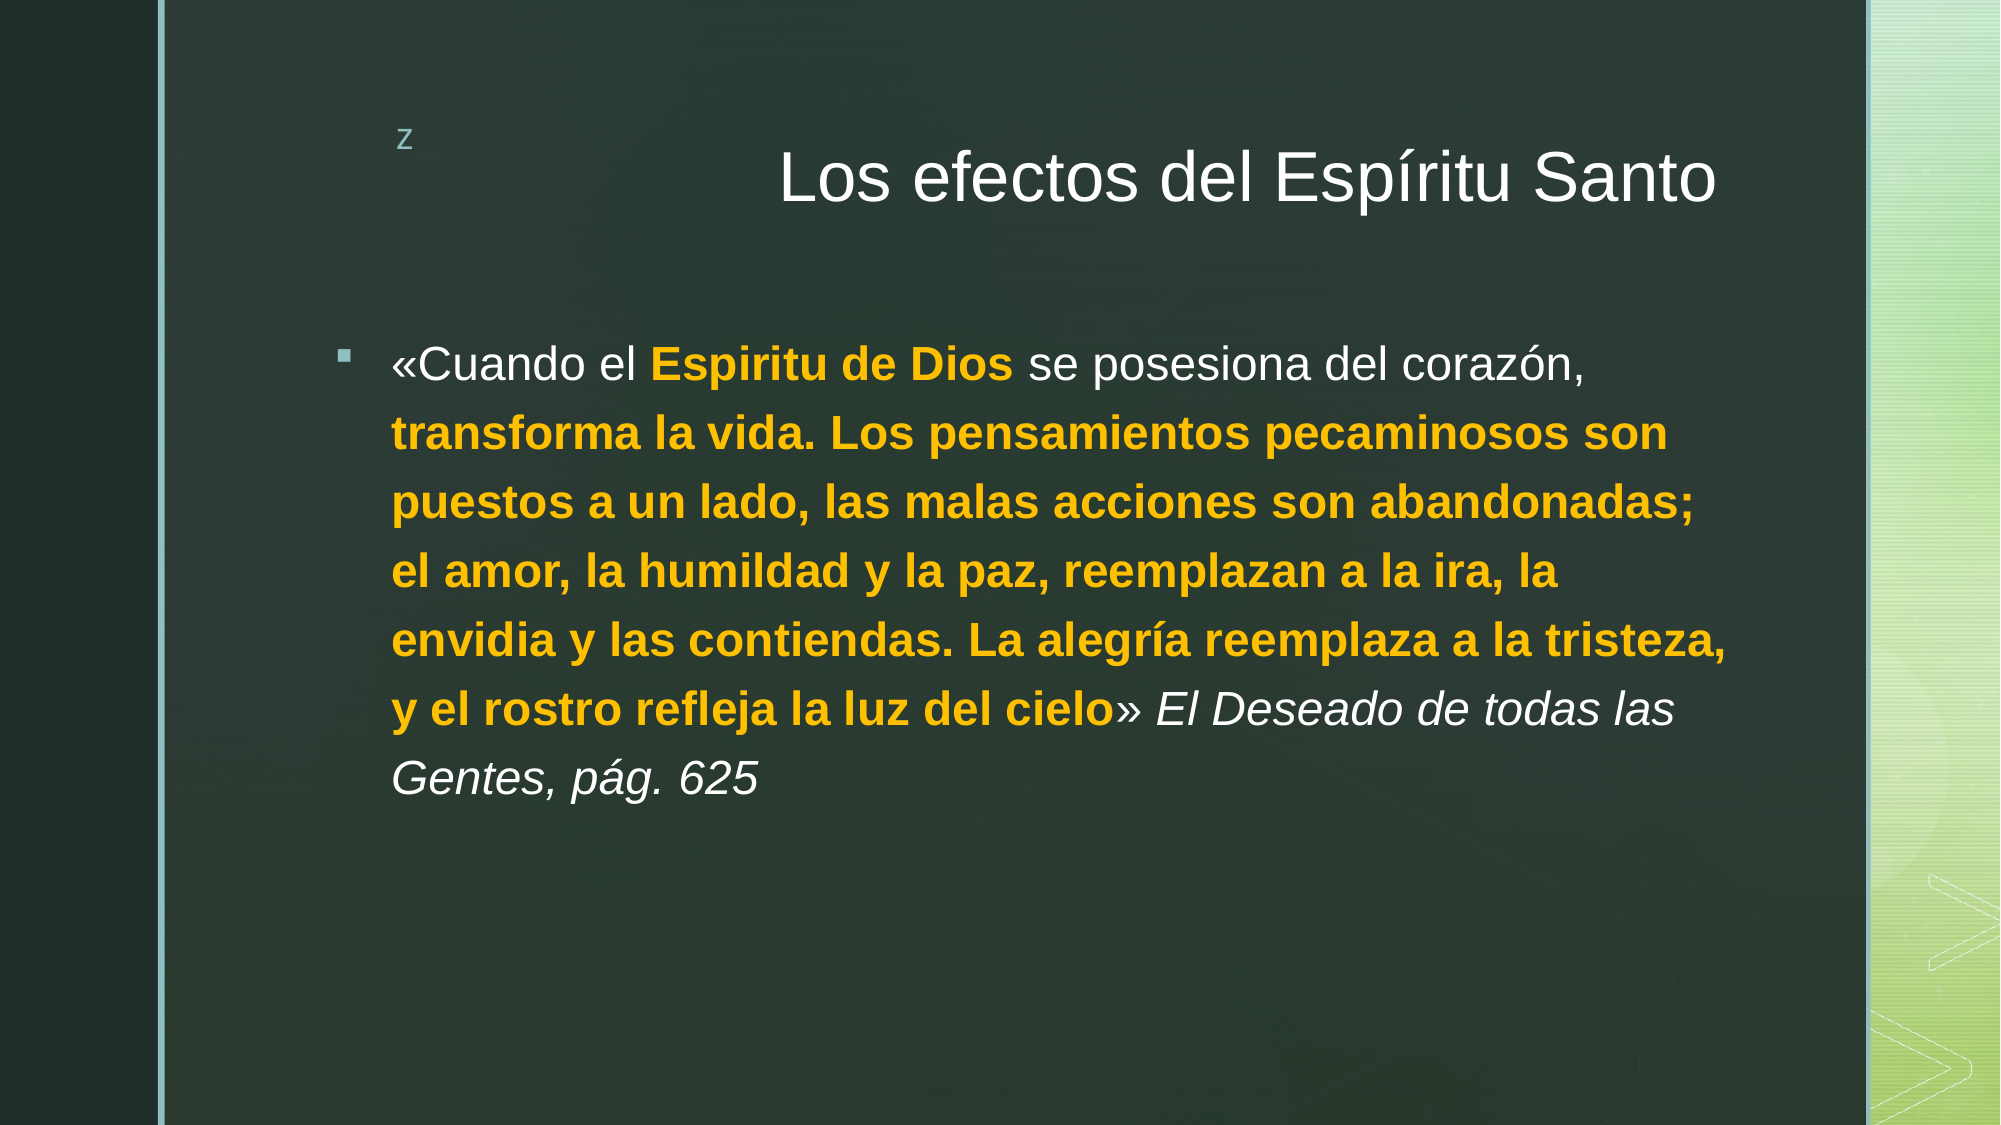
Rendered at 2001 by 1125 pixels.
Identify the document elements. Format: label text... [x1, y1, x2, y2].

picture [1871, 0, 2001, 1125]
list «Cuando el Espiritu de Dios se posesiona del corazón, transforma la vida. Los pensamientos pecaminosos son puestos a un lado, las malas acciones son abandonadas; el amor, la humildad y la paz, reemplazan a la ira, la envidia y las contiendas. La alegría reemplaza a la tristeza, y el rostro refleja la luz del cielo» El Deseado de todas las Gentes, pág. 625 [319, 234, 1753, 891]
title Los efectos del Espíritu Santo [428, 132, 1734, 234]
